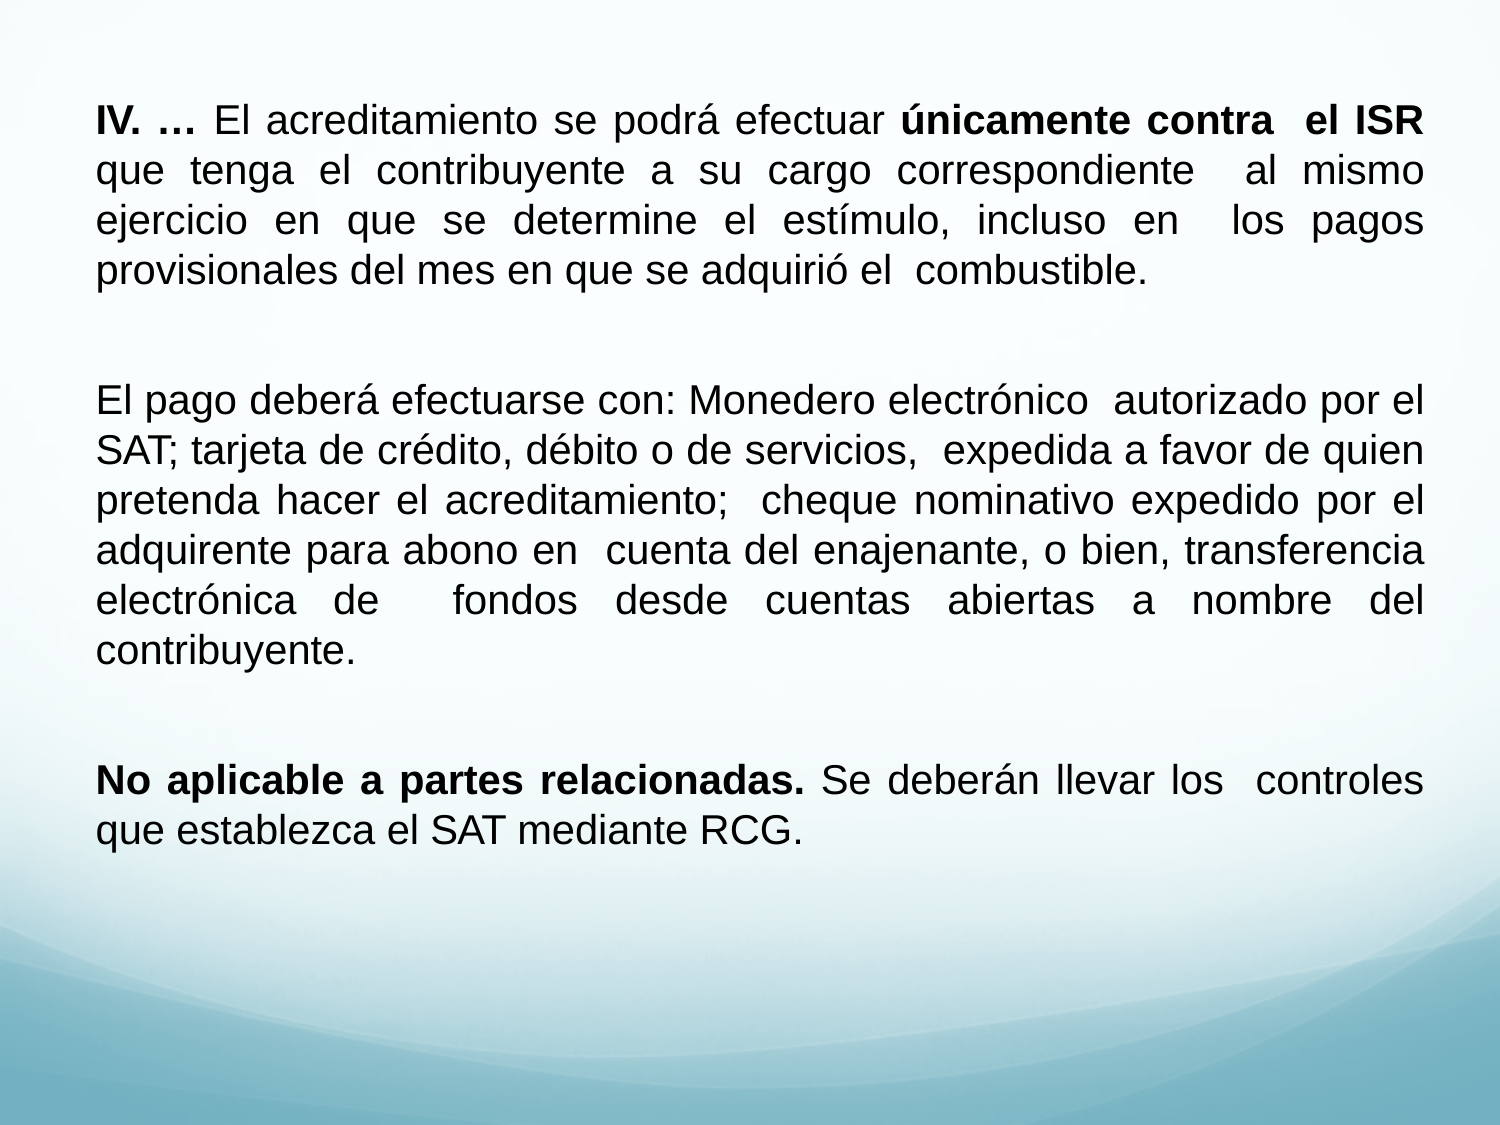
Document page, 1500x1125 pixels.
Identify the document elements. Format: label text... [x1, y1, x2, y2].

text_box IV. … El acreditamiento se podrá efectuar únicamente contra el ISR que tenga el contribuyente a su cargo correspondiente al mismo ejercicio en que se determine el estímulo, incluso en los pagos provisionales del mes en que se adquirió el combustible. El pago deberá efectuarse con: Monedero electrónico autorizado por el SAT; tarjeta de crédito, débito o de servicios, expedida a favor de quien pretenda hacer el acreditamiento; cheque nominativo expedido por el adquirente para abono en cuenta del enajenante, o bien, transferencia electrónica de fondos desde cuentas abiertas a nombre del contribuyente. No aplicable a partes relacionadas. Se deberán llevar los controles que establezca el SAT mediante RCG. [80, 85, 1441, 861]
